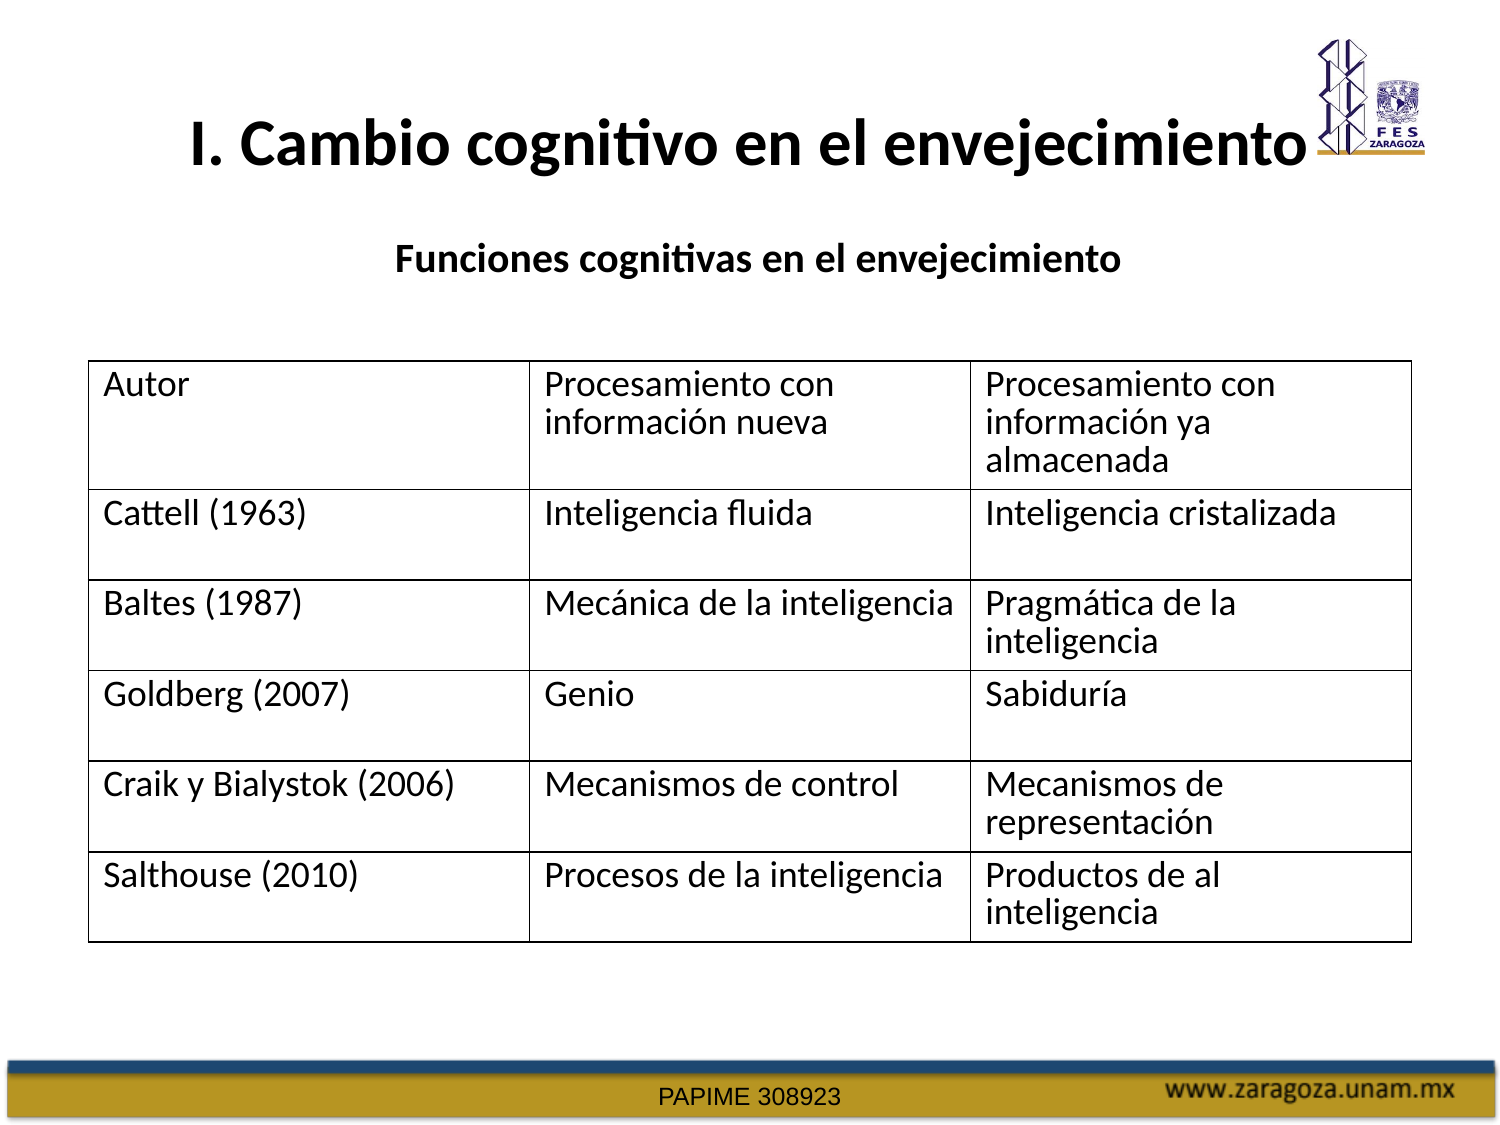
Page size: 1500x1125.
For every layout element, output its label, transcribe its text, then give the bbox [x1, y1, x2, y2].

text_box Funciones cognitivas en el envejecimiento [88, 204, 1439, 347]
table_cell Genio [530, 671, 970, 760]
table_cell Craik y Bialystok (2006) [89, 762, 529, 851]
table_cell Mecánica de la inteligencia [530, 581, 970, 670]
table_cell Baltes (1987) [89, 581, 529, 670]
table_cell Inteligencia fluida [530, 490, 970, 579]
title I. Cambio cognitivo en el envejecimiento [75, 45, 1425, 233]
table_cell Sabiduría [971, 671, 1411, 760]
table_cell Inteligencia cristalizada [971, 490, 1411, 579]
table_cell Pragmática de la inteligencia [971, 581, 1411, 670]
picture [0, 1056, 1500, 1125]
table_cell Mecanismos de control [530, 762, 970, 851]
table_header Procesamiento con información ya almacenada [971, 362, 1411, 489]
table_cell Cattell (1963) [89, 490, 529, 579]
picture [1316, 39, 1426, 155]
table_cell Procesos de la inteligencia [530, 853, 970, 941]
table_header Autor [89, 362, 529, 489]
table_header Procesamiento con información nueva [530, 362, 970, 489]
table_cell Salthouse (2010) [89, 853, 529, 941]
table_cell Goldberg (2007) [89, 671, 529, 760]
table_cell Productos de al inteligencia [971, 853, 1411, 941]
table_cell Mecanismos de representación [971, 762, 1411, 851]
